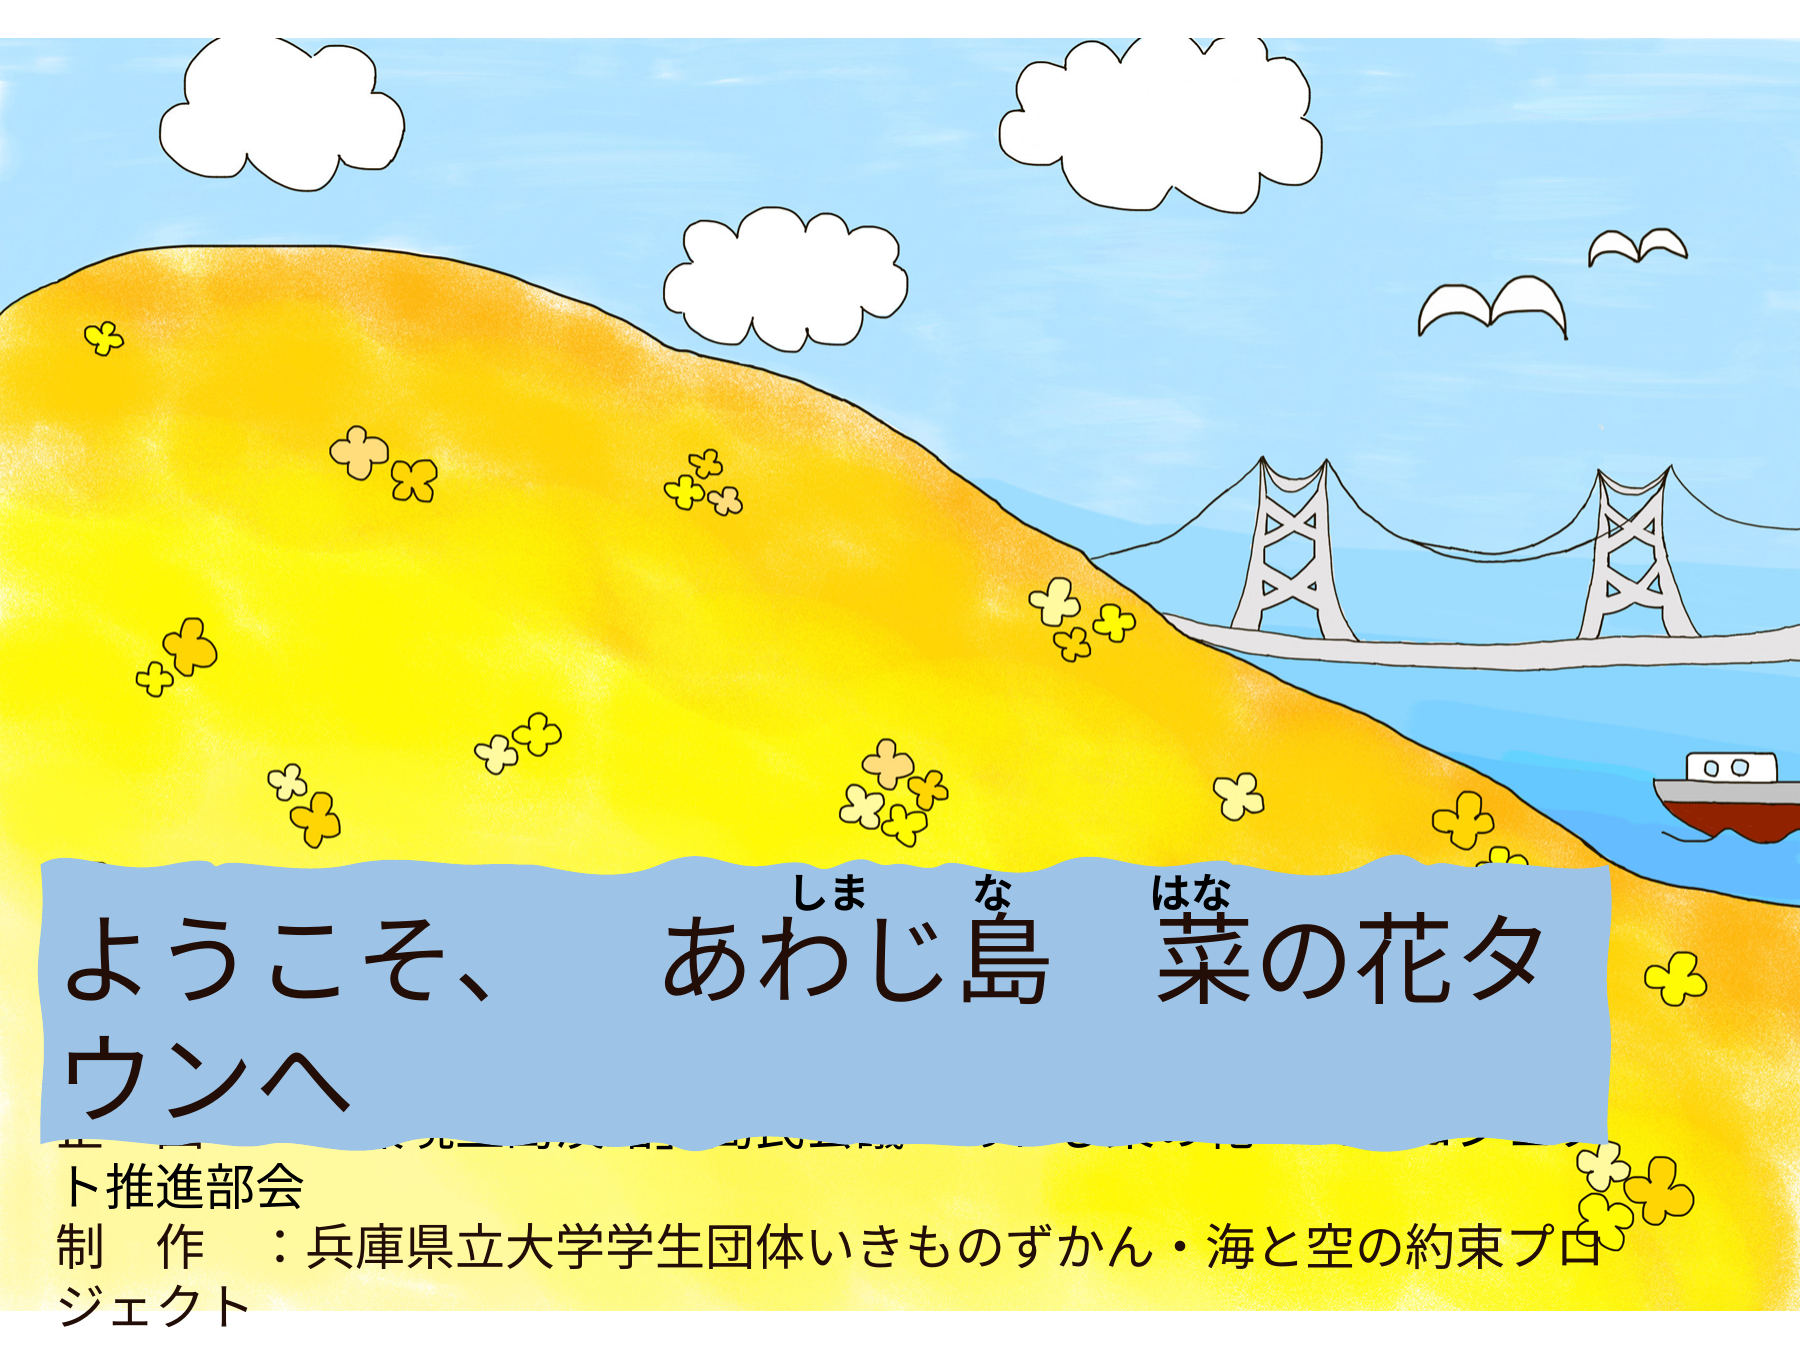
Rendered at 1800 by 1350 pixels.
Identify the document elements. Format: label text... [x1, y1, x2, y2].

picture [0, 38, 1800, 1311]
text_box 企 画 ：「環境立島淡路」島民会議・あわじ菜の花エコプロジェクト推進部会 制 作 ：兵庫県立大学学生団体いきものずかん・海と空の約束プロジェクト [39, 1311, 1642, 1347]
